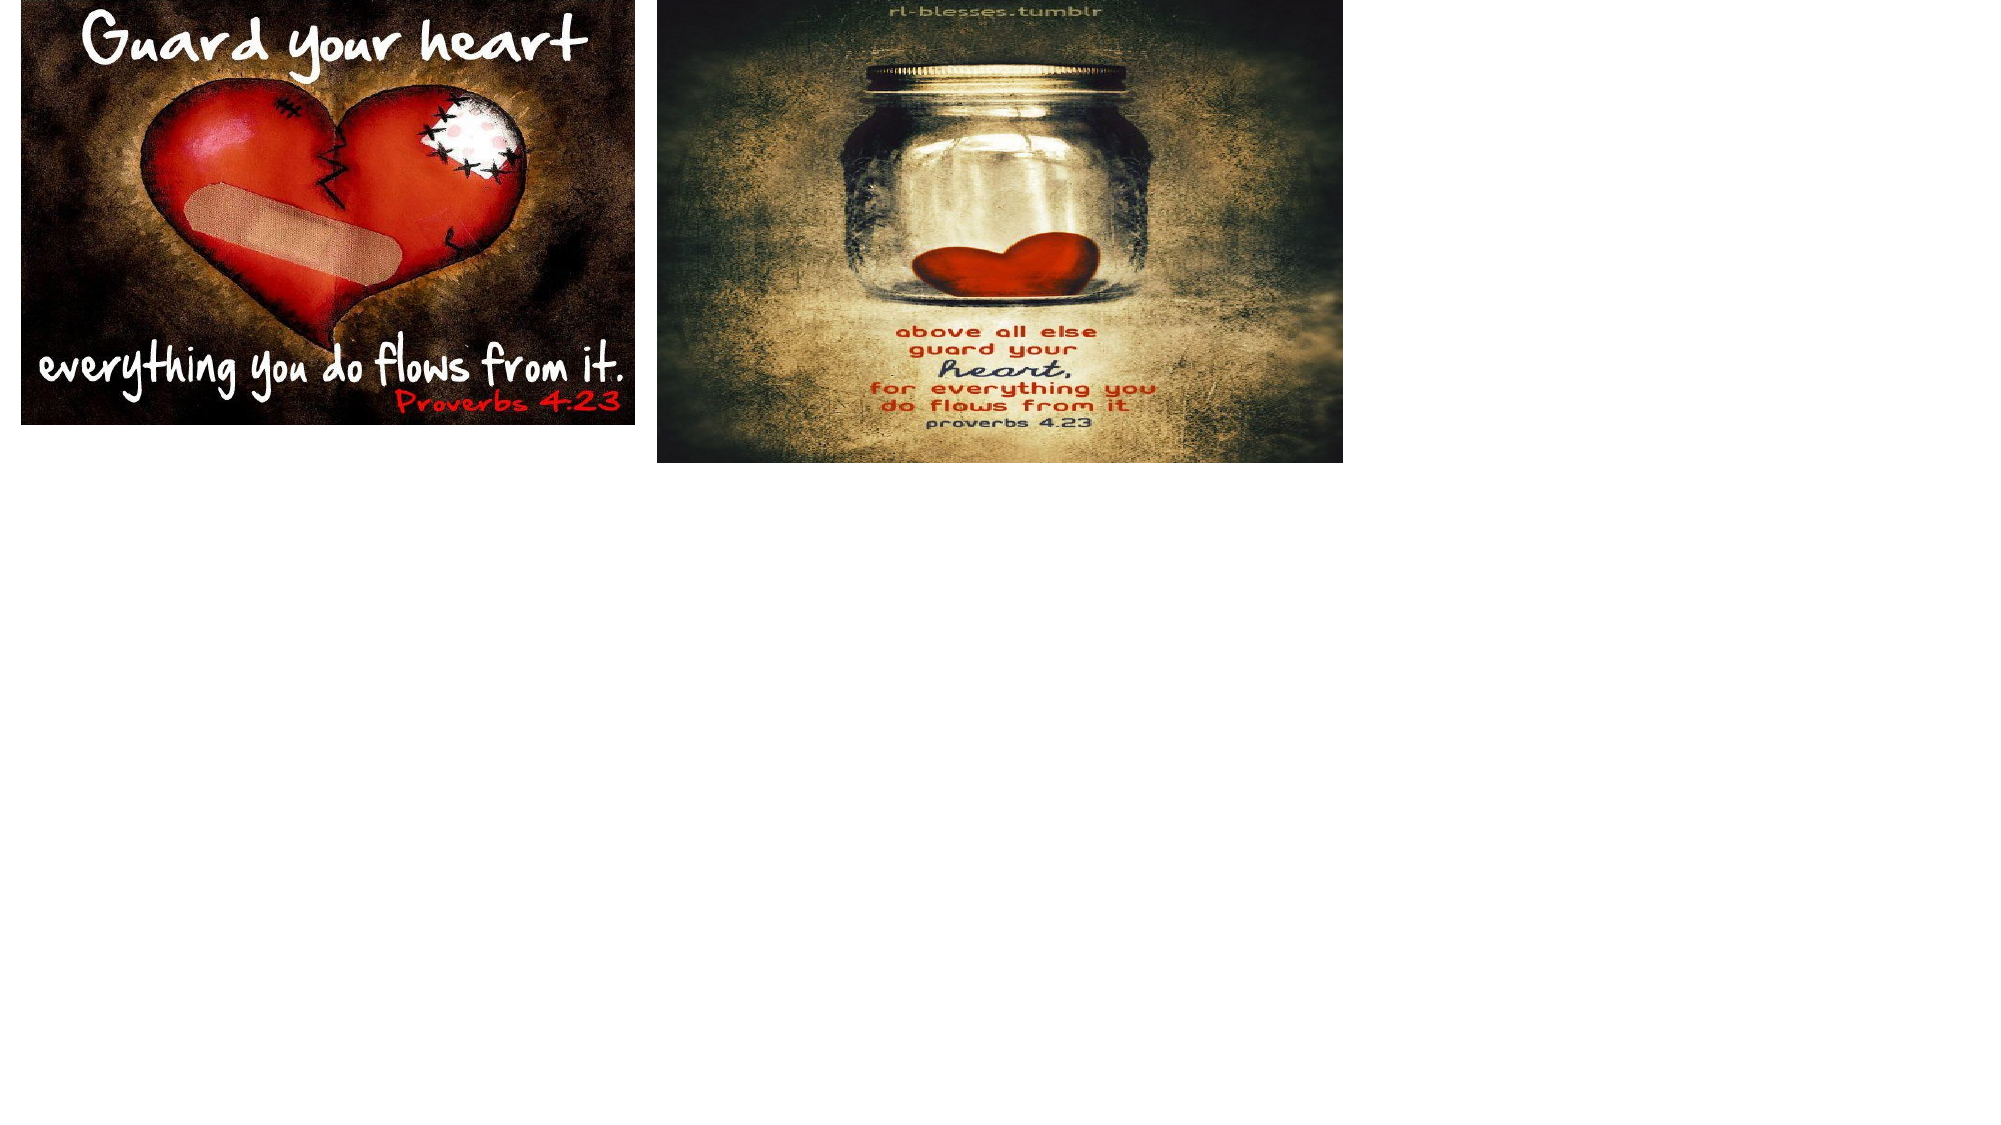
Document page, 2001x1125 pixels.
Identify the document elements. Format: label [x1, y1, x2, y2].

picture [657, 0, 1343, 463]
picture [20, 0, 635, 425]
